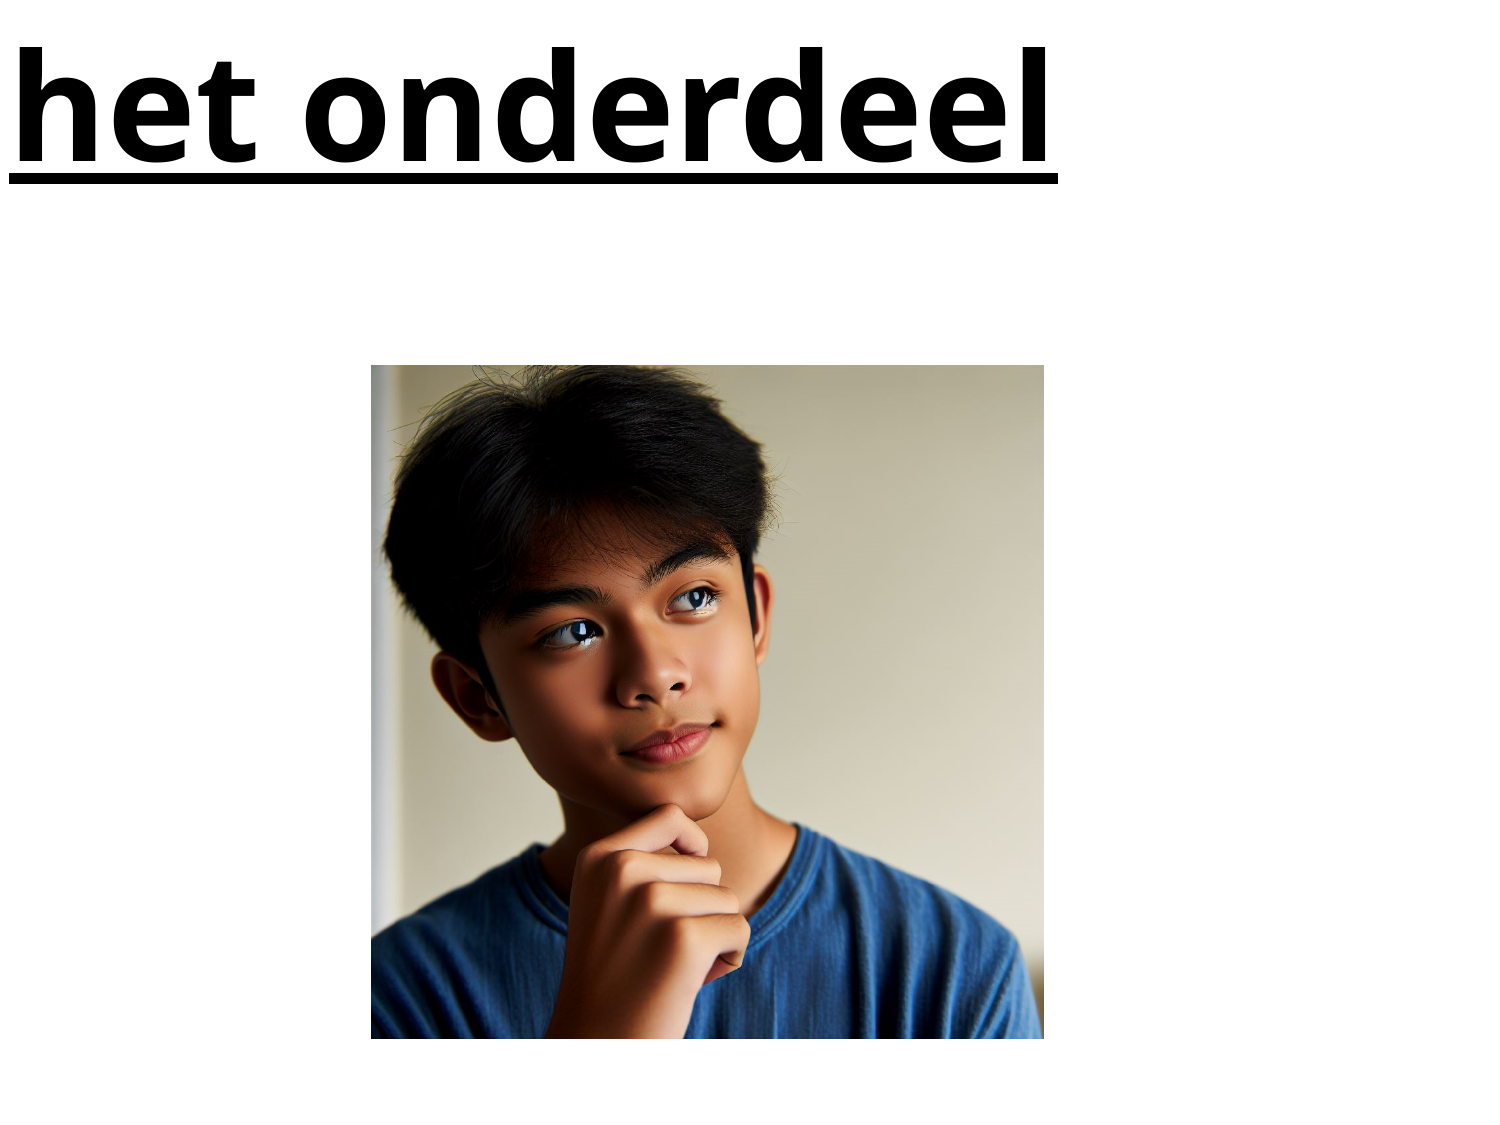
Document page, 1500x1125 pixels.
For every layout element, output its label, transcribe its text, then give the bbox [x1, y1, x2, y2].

picture [370, 365, 1044, 1039]
text_box het onderdeel [0, 4, 1500, 199]
